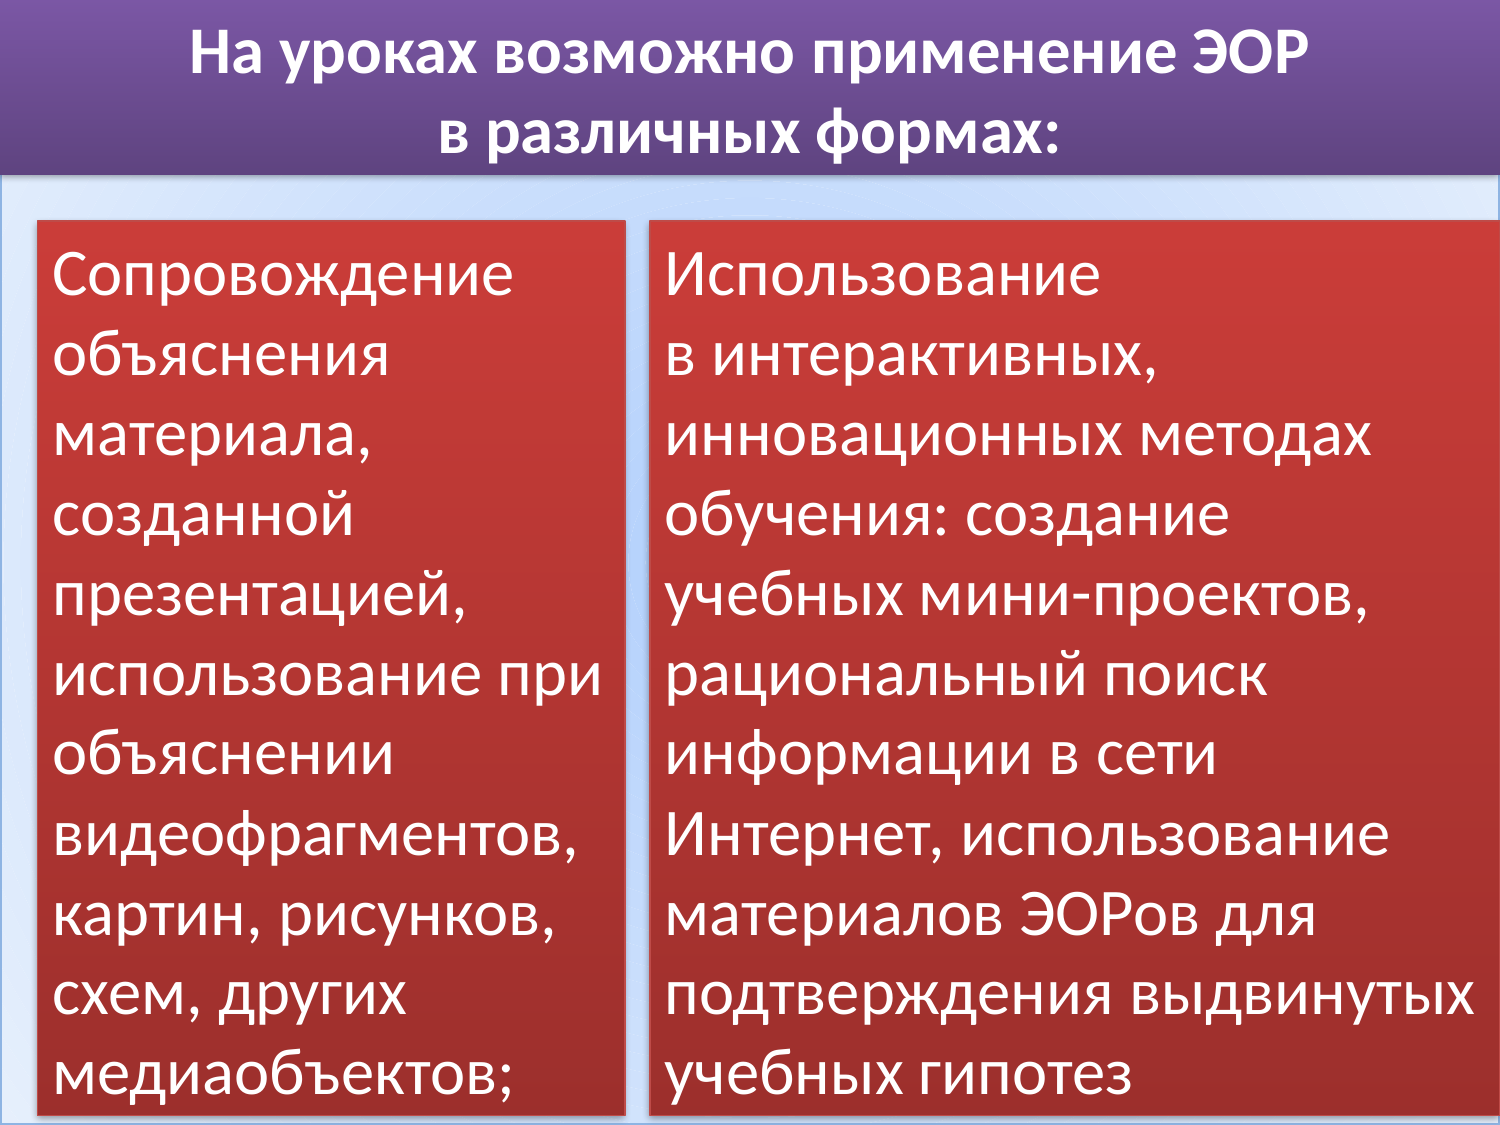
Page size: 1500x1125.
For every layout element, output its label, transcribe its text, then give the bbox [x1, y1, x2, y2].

text_box [0, 183, 1500, 1125]
text_box Использование в интерактивных, инновационных методах обучения: создание учебных мини-проектов, рациональный поиск информации в сети Интернет, использование материалов ЭОРов для подтверждения выдвинутых учебных гипотез [649, 220, 1500, 1116]
text_box На уроках возможно применение ЭОР в различных формах: [0, 0, 1500, 175]
text_box Сопровождение объяснения материала, созданной презентацией, использование при объяснении видеофрагментов, картин, рисунков, схем, других медиаобъектов; [37, 220, 626, 1116]
